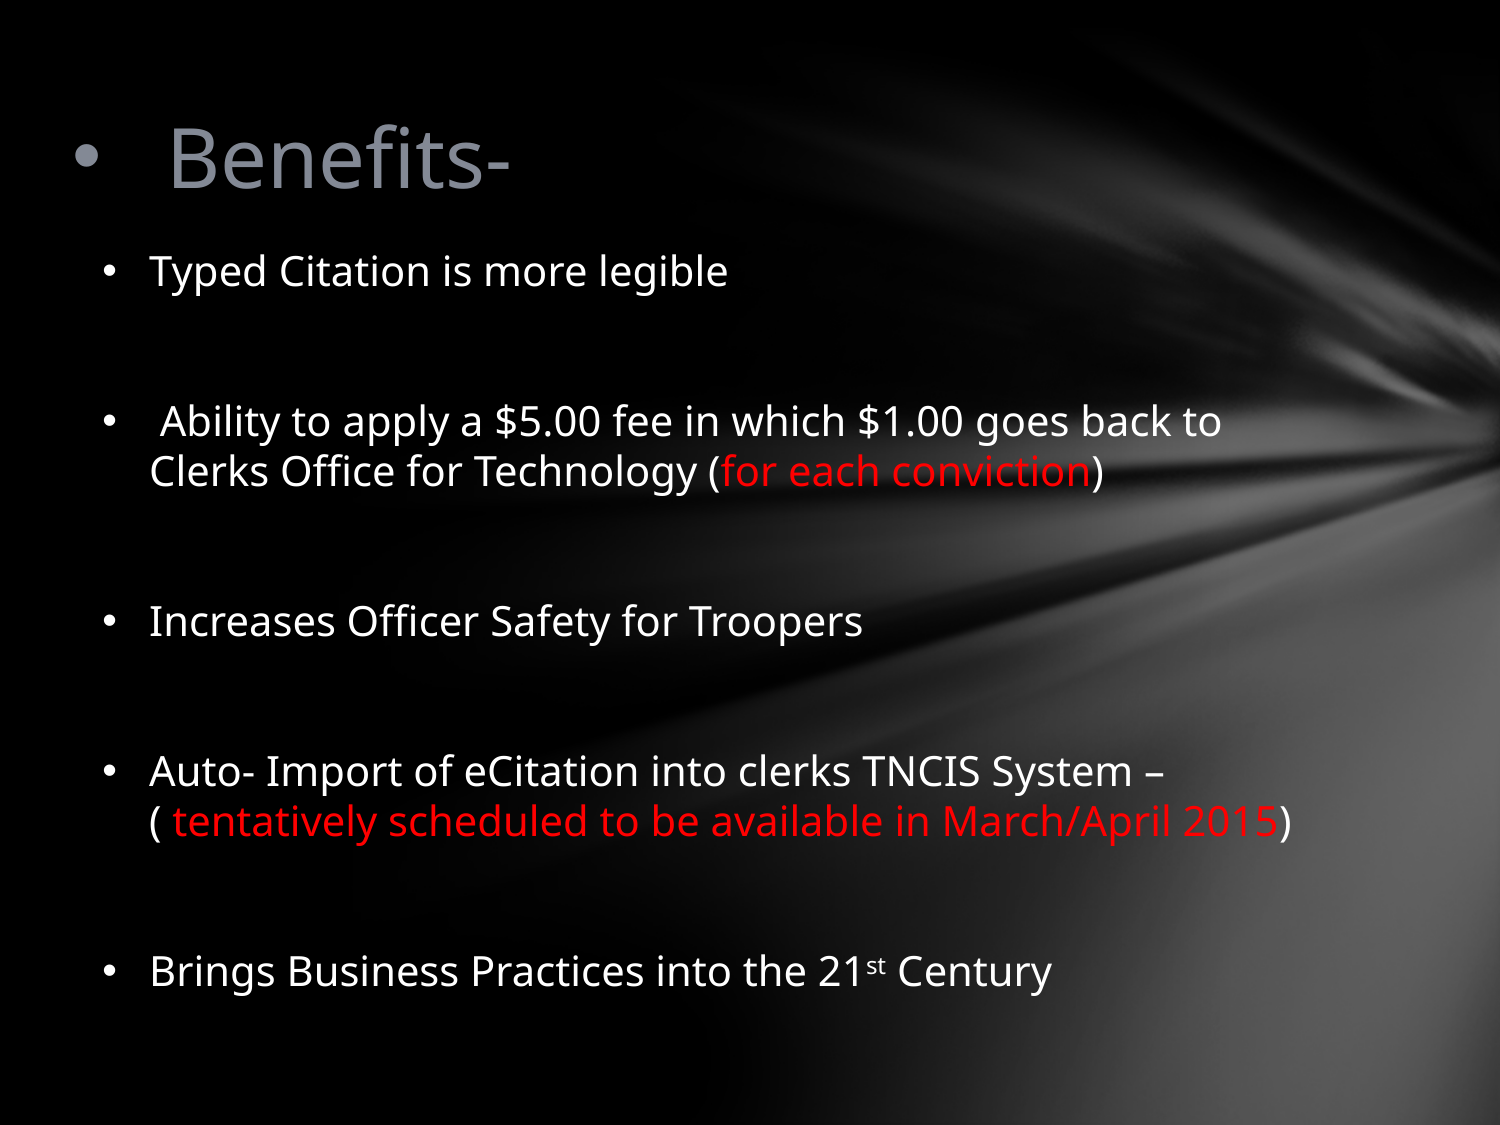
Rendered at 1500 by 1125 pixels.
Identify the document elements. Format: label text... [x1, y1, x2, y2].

text_box Typed Citation is more legible Ability to apply a $5.00 fee in which $1.00 goes back to Clerks Office for Technology (for each conviction) Increases Officer Safety for Troopers Auto- Import of eCitation into clerks TNCIS System – ( tentatively scheduled to be available in March/April 2015) Brings Business Practices into the 21st Century [87, 237, 1350, 1003]
title Benefits- [57, 37, 1318, 213]
